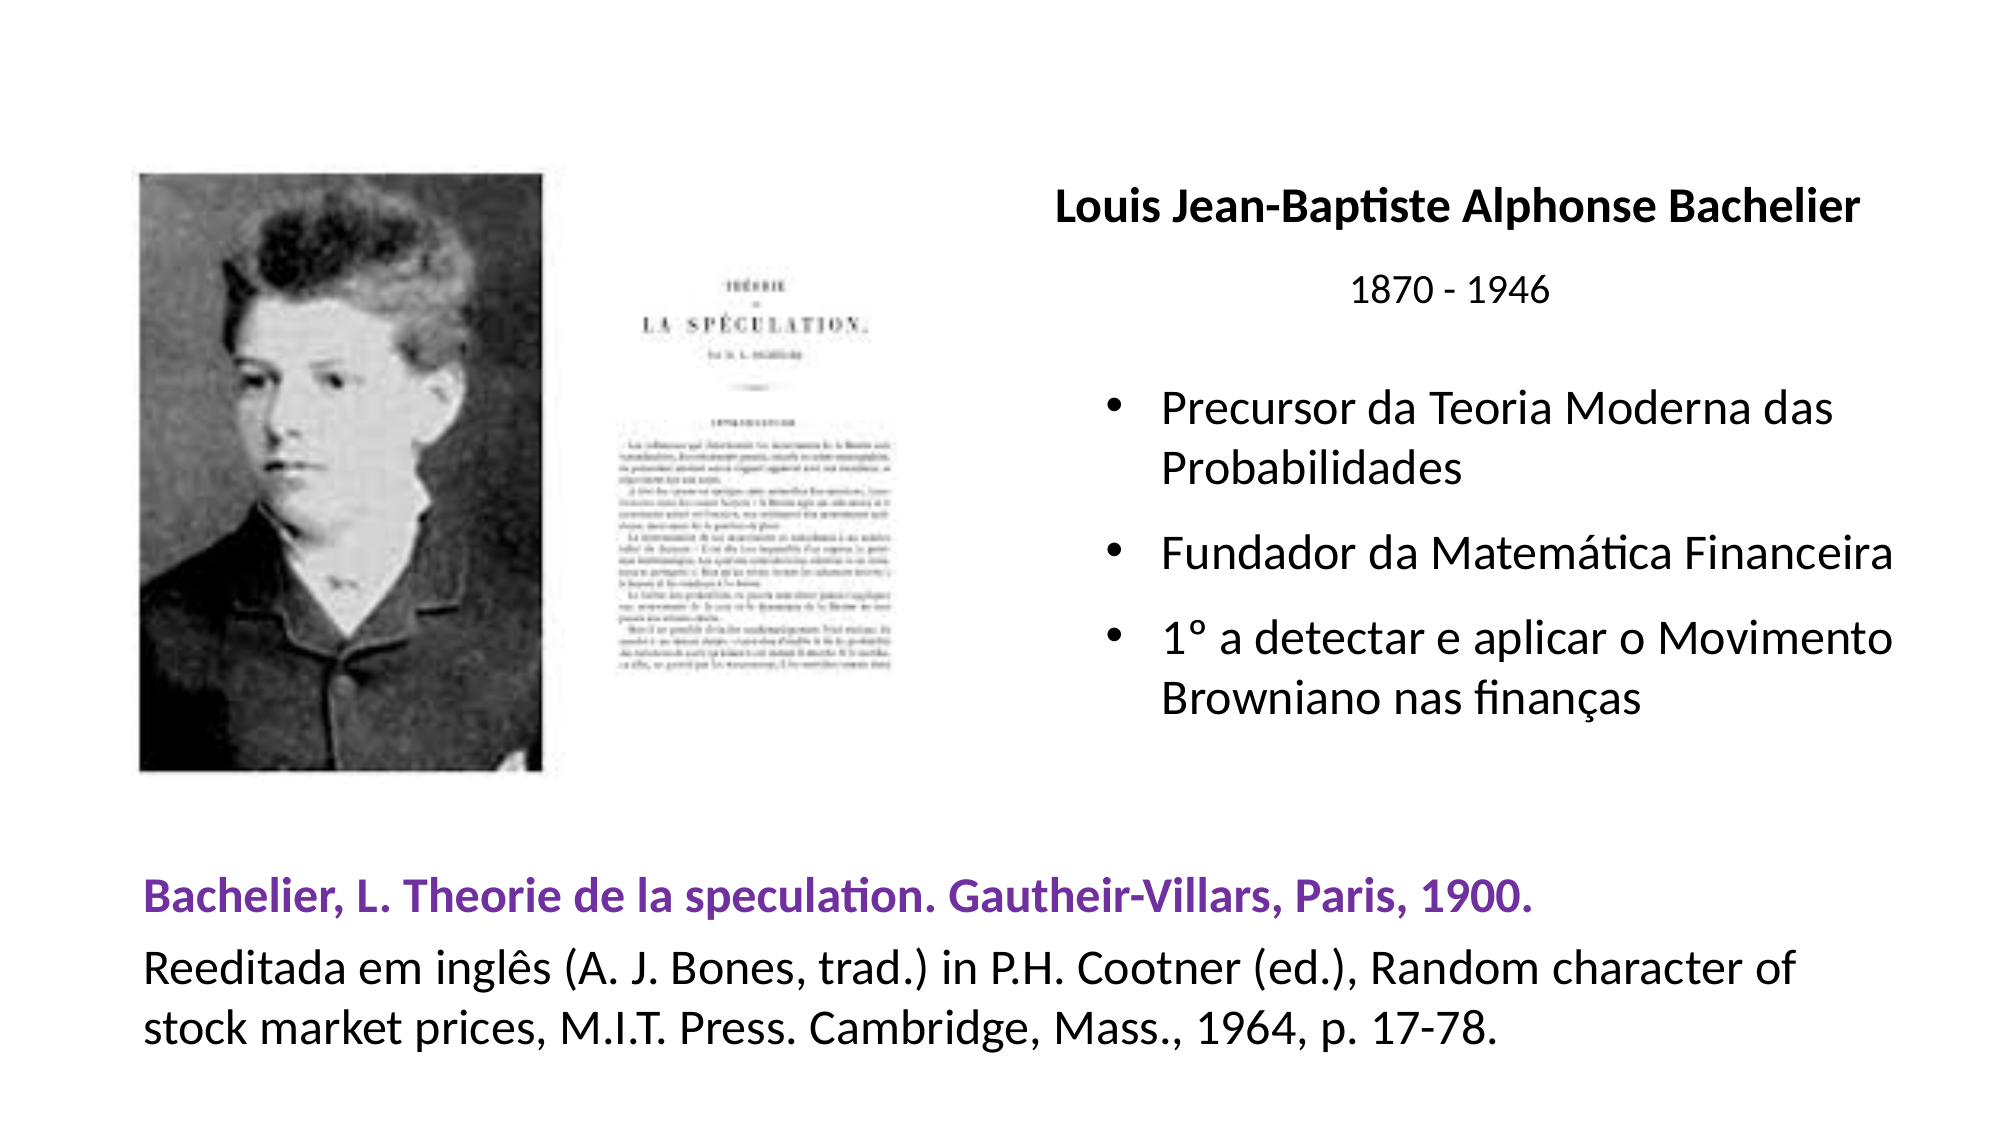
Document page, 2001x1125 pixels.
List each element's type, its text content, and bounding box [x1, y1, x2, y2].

picture [131, 165, 965, 782]
text_box 1870 - 1946 [1334, 253, 1566, 319]
text_box Louis Jean-Baptiste Alphonse Bachelier [1040, 165, 1877, 240]
text_box Precursor da Teoria Moderna das Probabilidades Fundador da Matemática Financeira 1º a detectar e aplicar o Movimento Browniano nas finanças [1090, 367, 1925, 732]
text_box Bachelier, L. Theorie de la speculation. Gautheir-Villars, Paris, 1900. Reeditada em inglês (A. J. Bones, trad.) in P.H. Cootner (ed.), Random character of stock market prices, M.I.T. Press. Cambridge, Mass., 1964, p. 17-78. [128, 854, 1872, 1063]
